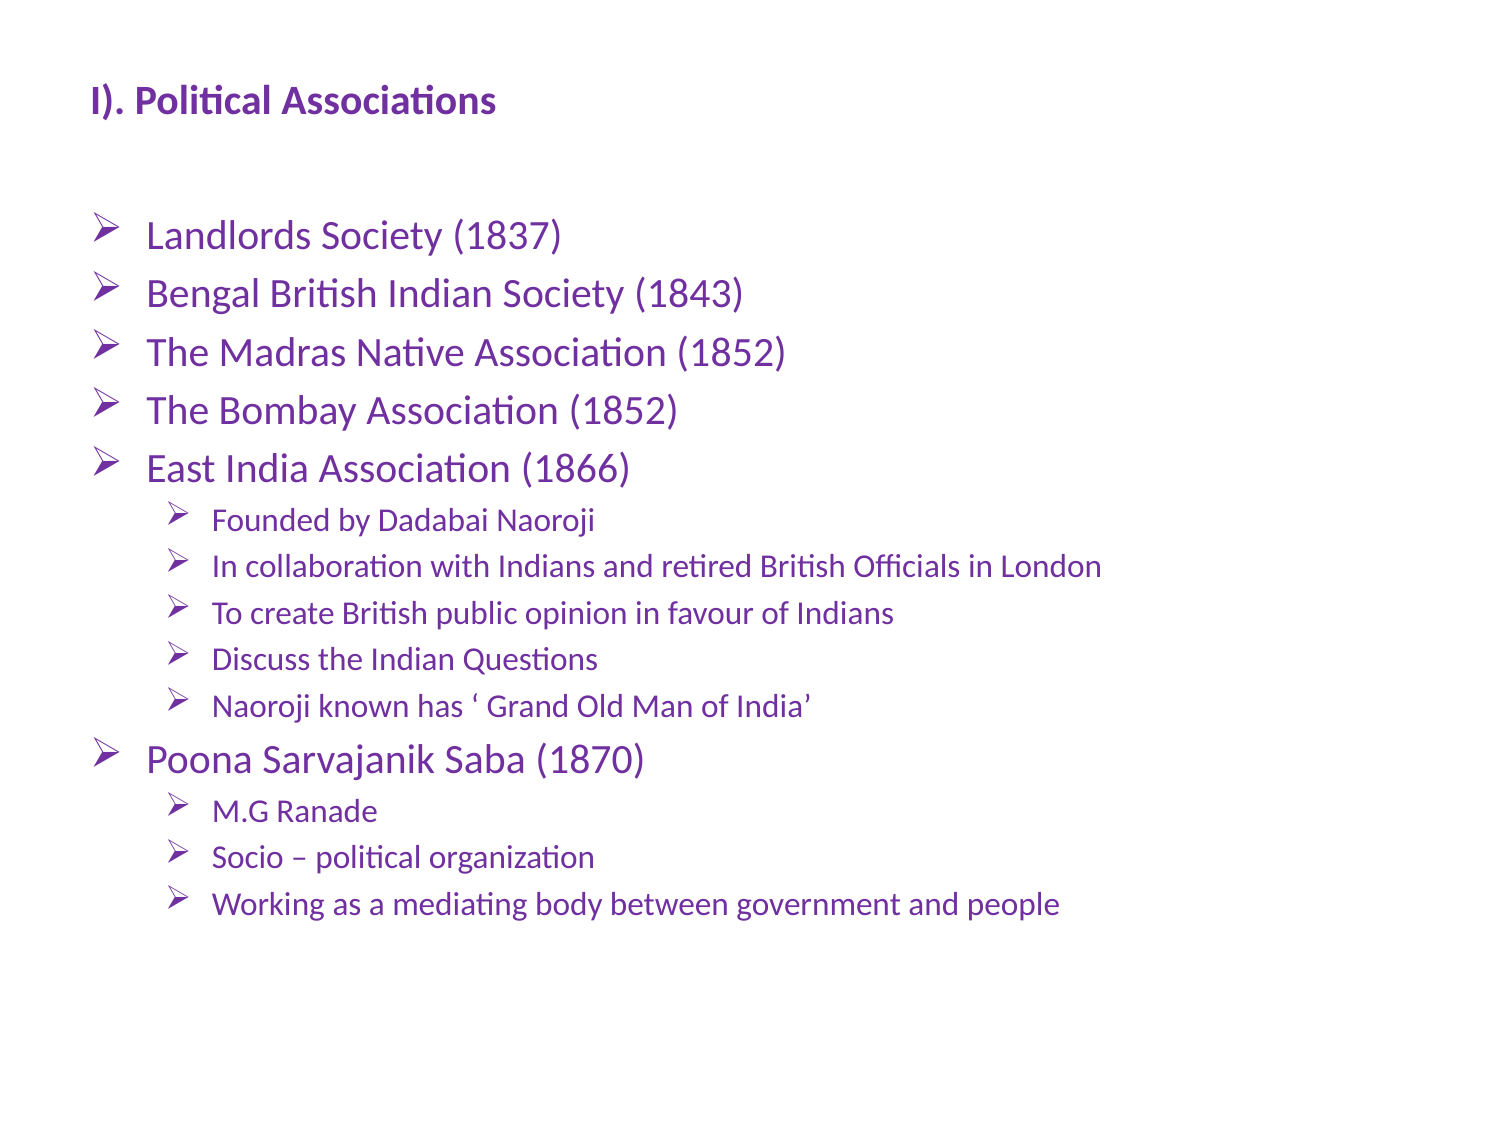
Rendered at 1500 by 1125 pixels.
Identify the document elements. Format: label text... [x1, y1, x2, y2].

list Landlords Society (1837) Bengal British Indian Society (1843) The Madras Native Association (1852) The Bombay Association (1852) East India Association (1866) Founded by Dadabai Naoroji In collaboration with Indians and retired British Officials in London To create British public opinion in favour of Indians Discuss the Indian Questions Naoroji known has ‘ Grand Old Man of India’ Poona Sarvajanik Saba (1870) M.G Ranade Socio – political organization Working as a mediating body between government and people [75, 200, 1425, 1005]
title I). Political Associations [75, 45, 1425, 150]
